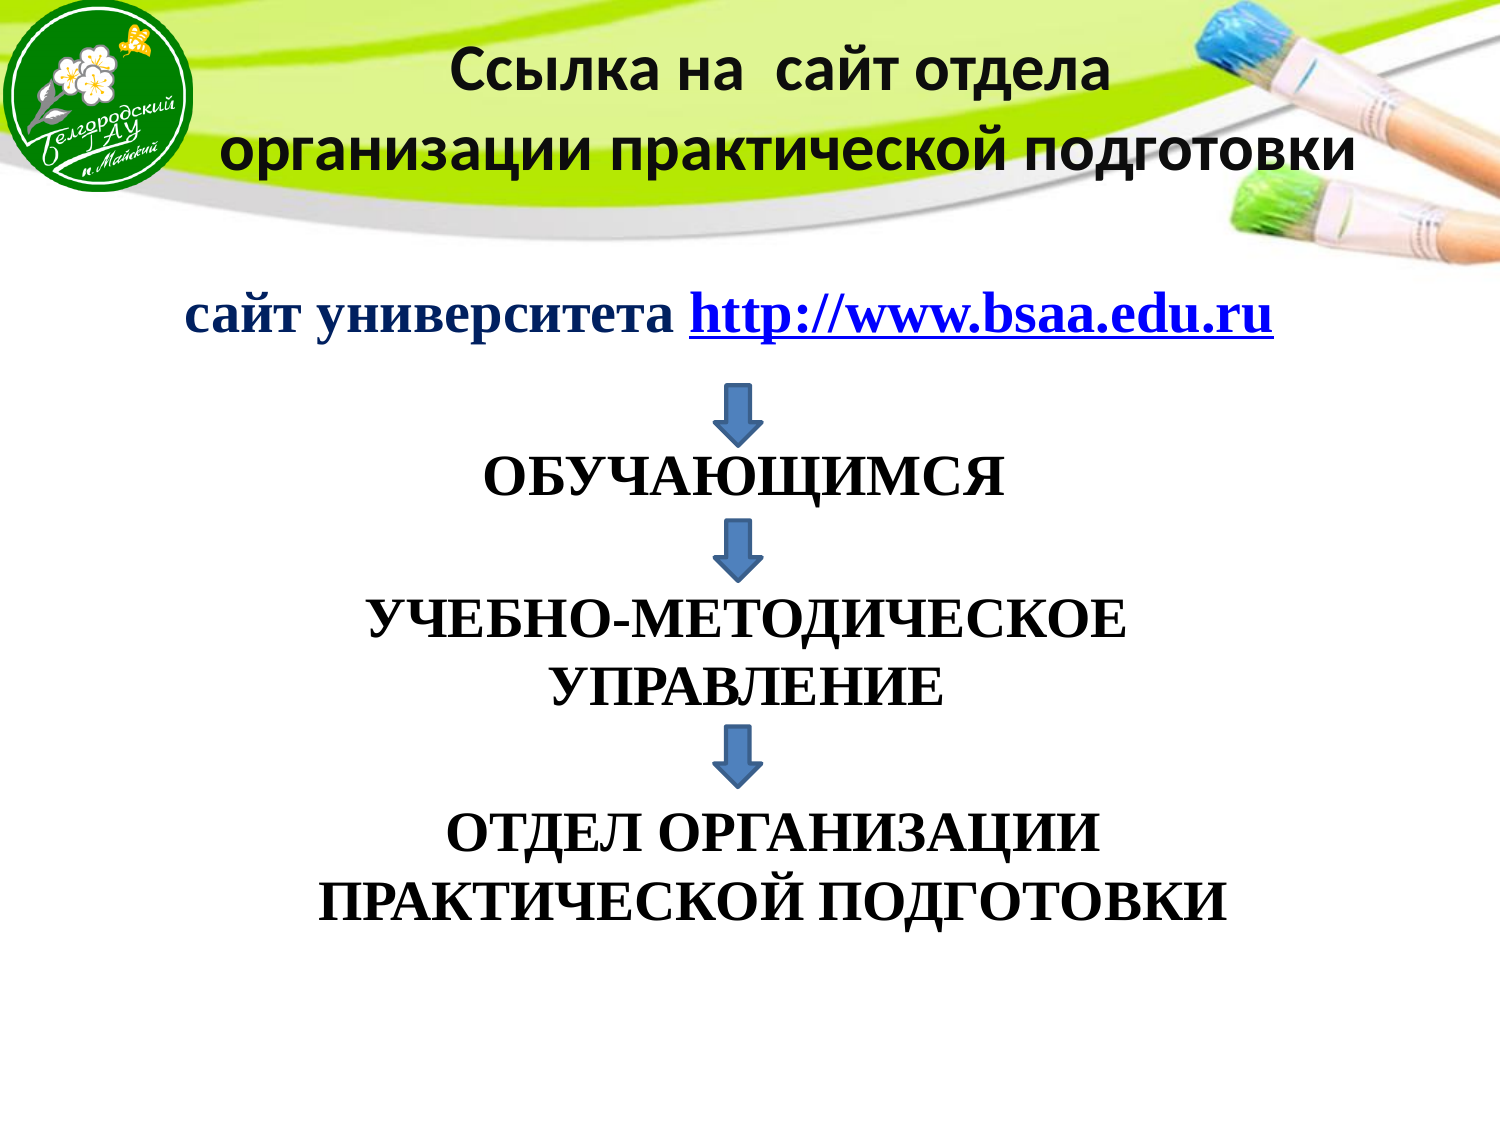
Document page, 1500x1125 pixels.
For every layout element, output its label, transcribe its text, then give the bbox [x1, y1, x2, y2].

text_box [712, 518, 764, 572]
text_box УЧЕБНО-МЕТОДИЧЕСКОЕ УПРАВЛЕНИЕ [173, 572, 1320, 725]
text_box ОБУЧАЮЩИМСЯ [178, 395, 1325, 548]
text_box [712, 383, 764, 448]
text_box сайт университета http://www.bsaa.edu.ru [156, 233, 1303, 386]
picture [0, 0, 1500, 1125]
title Ссылка на сайт отдела организации практической подготовки [196, 16, 1406, 192]
text_box ОТДЕЛ ОРГАНИЗАЦИИ ПРАКТИЧЕСКОЙ ПОДГОТОВКИ [200, 786, 1346, 939]
text_box [712, 724, 764, 790]
